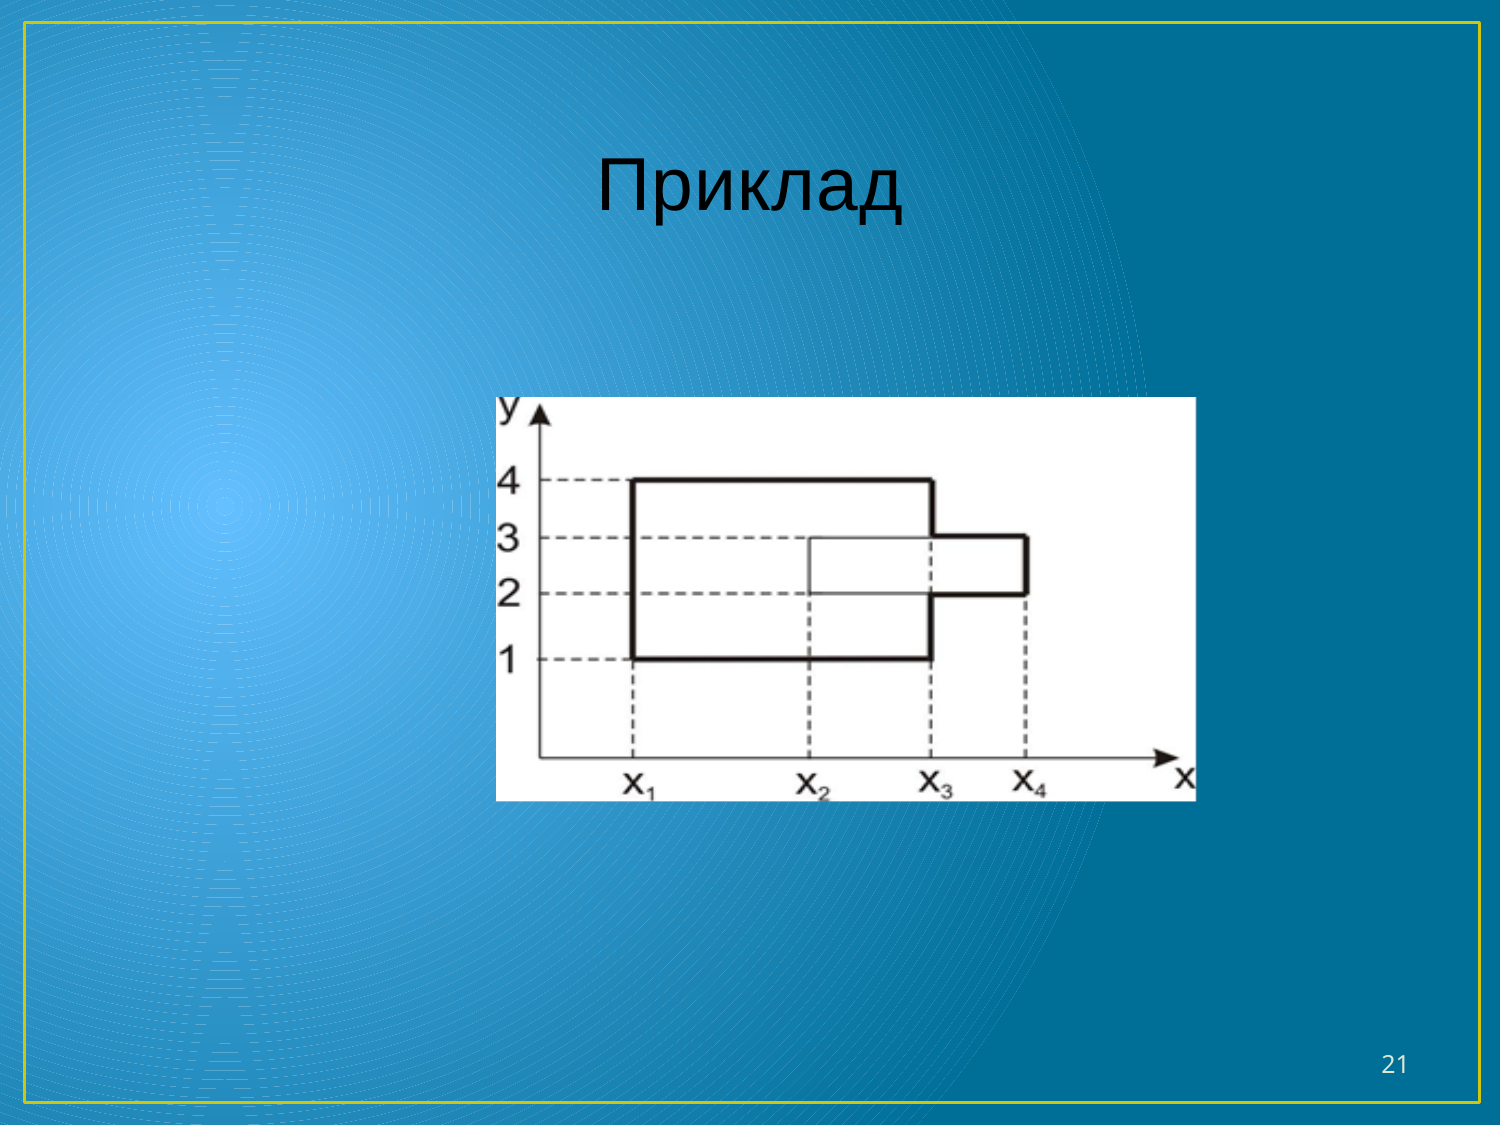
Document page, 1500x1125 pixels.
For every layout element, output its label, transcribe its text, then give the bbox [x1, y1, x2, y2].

slide_number 21 [1074, 1035, 1425, 1096]
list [495, 396, 1200, 804]
title Приклад [75, 45, 1425, 233]
